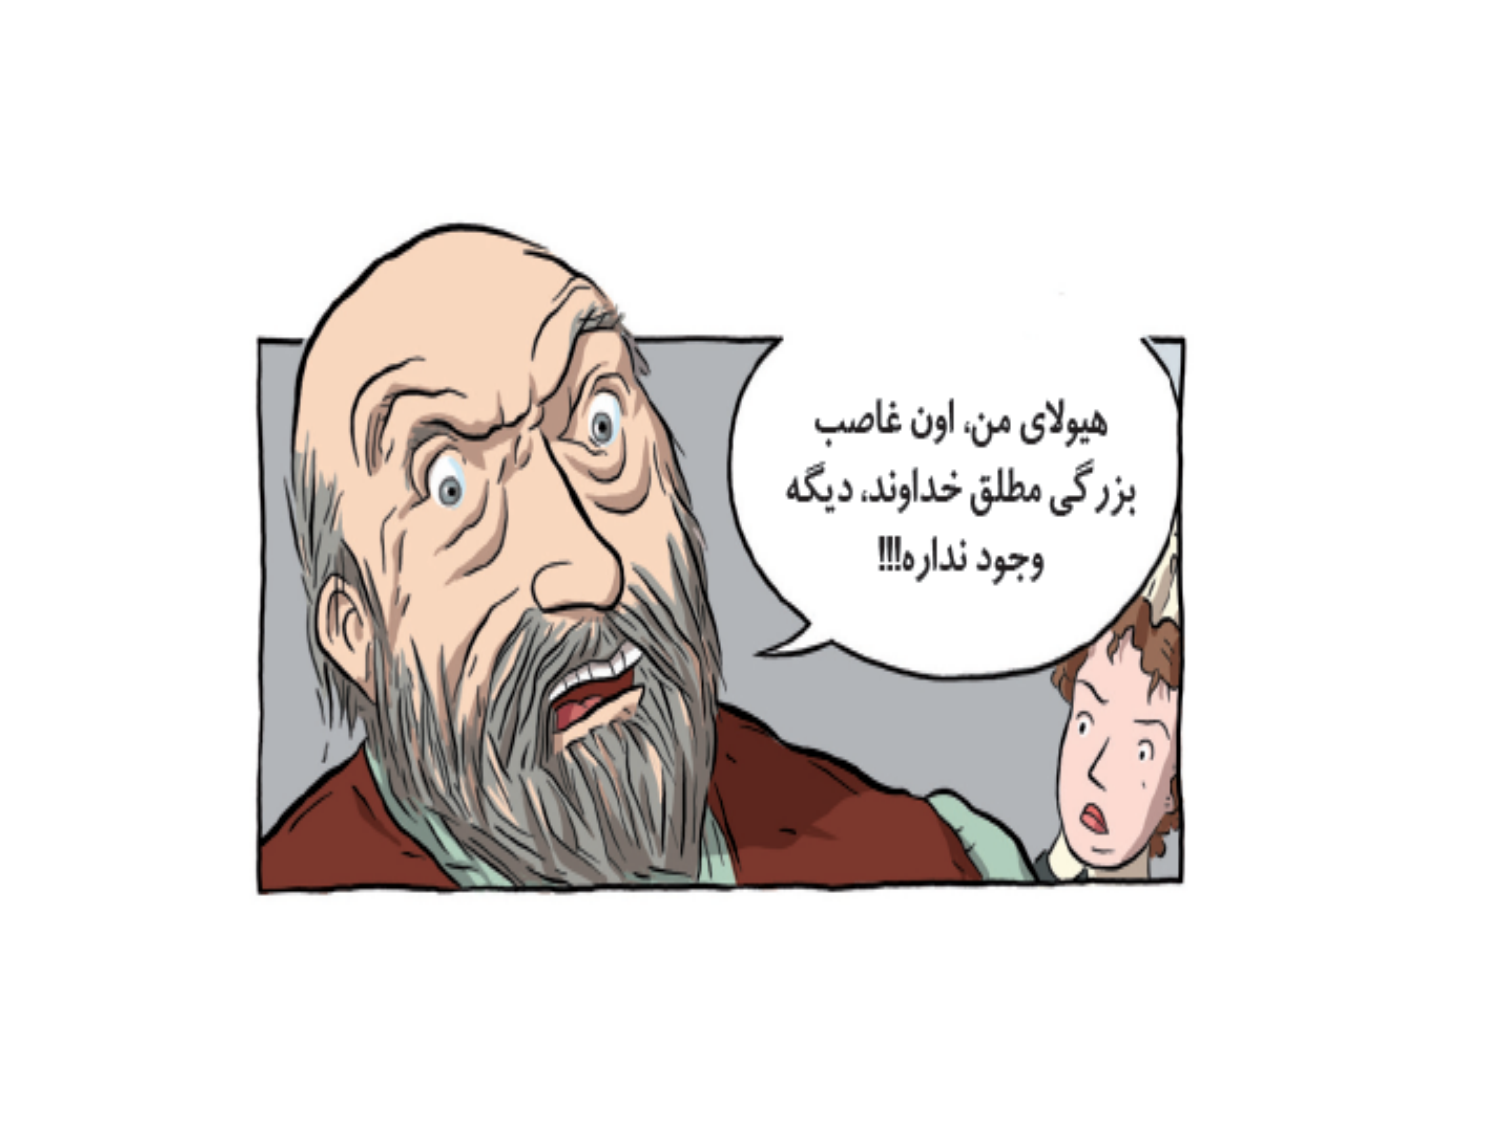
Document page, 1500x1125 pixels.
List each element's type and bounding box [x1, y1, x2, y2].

picture [199, 187, 1201, 913]
